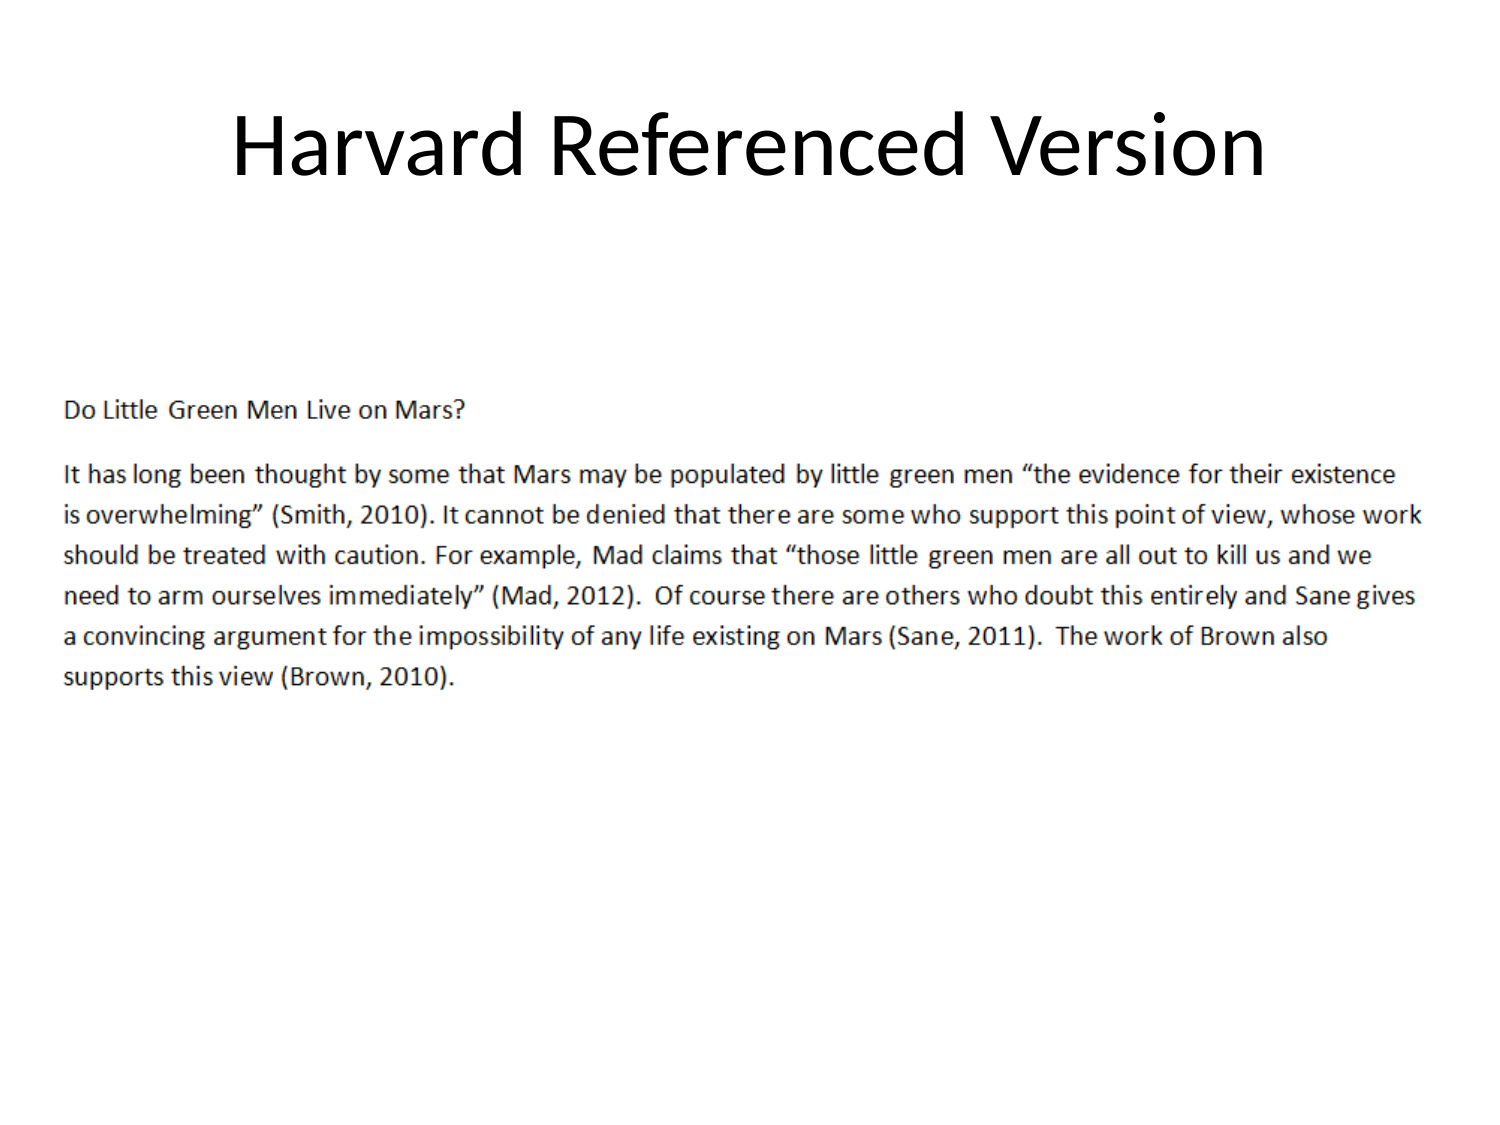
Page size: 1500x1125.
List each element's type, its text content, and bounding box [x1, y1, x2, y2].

picture [46, 377, 1457, 733]
title Harvard Referenced Version [75, 45, 1425, 233]
